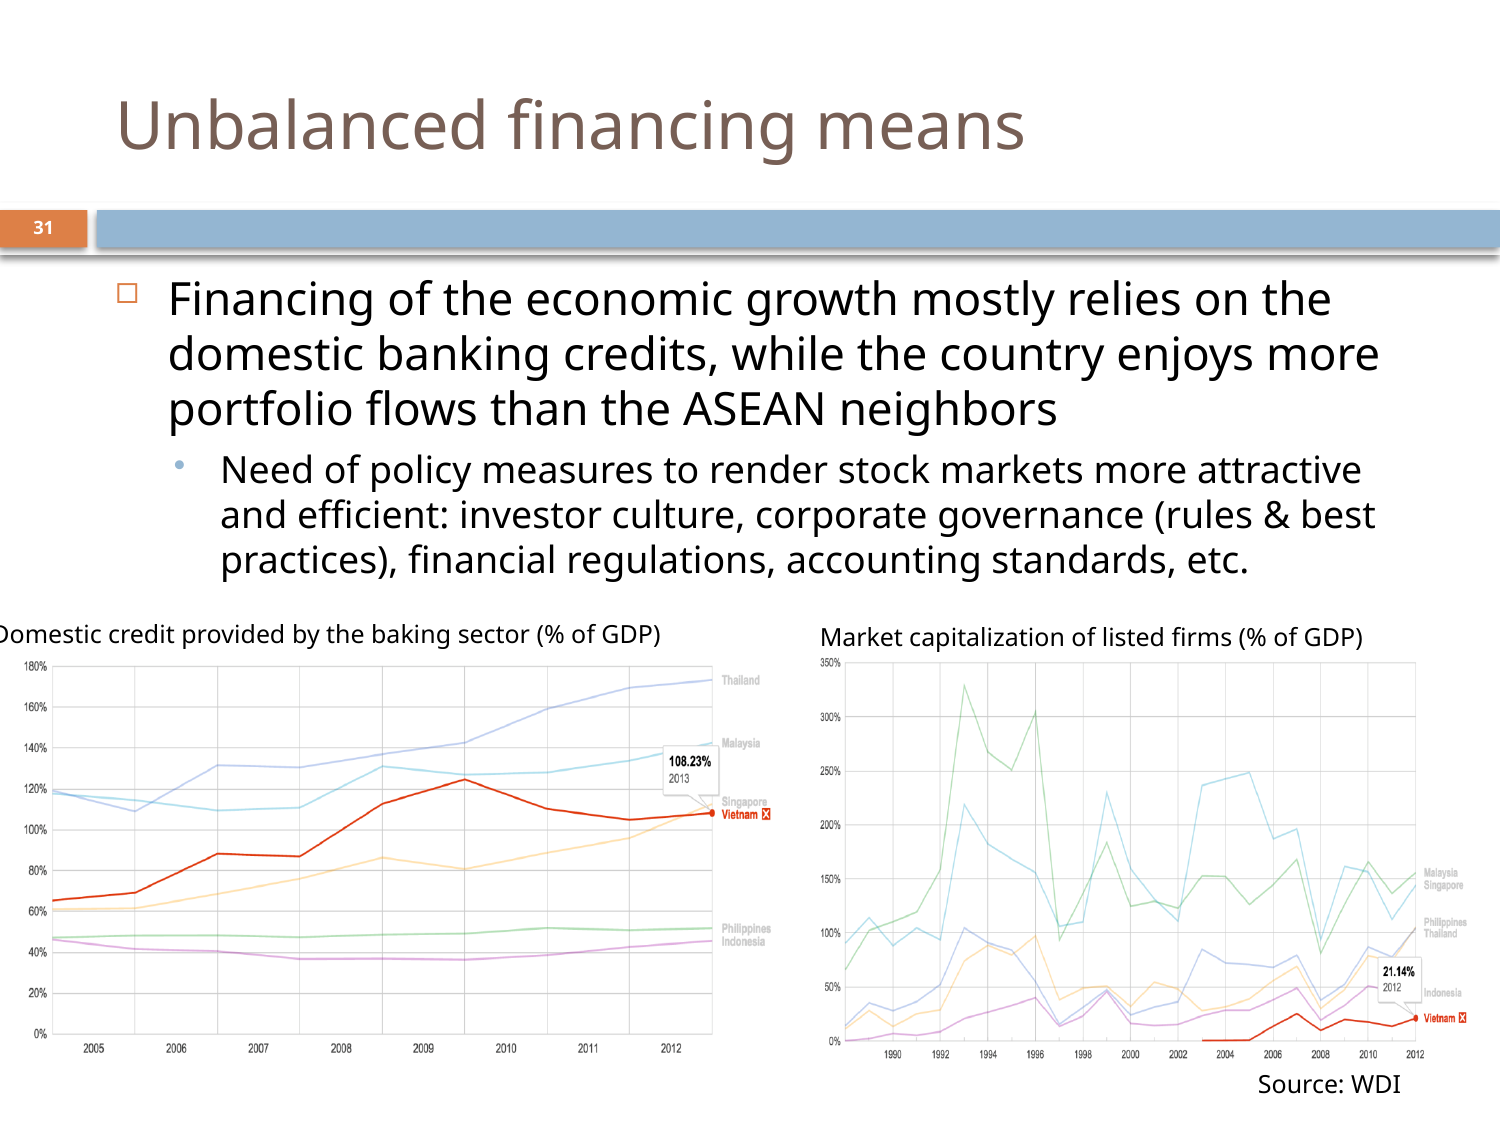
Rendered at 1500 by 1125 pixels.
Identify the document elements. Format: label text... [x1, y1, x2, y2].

slide_number 31 [0, 208, 88, 249]
picture [17, 652, 775, 1062]
text_box Domestic credit provided by the baking sector (% of GDP) [0, 611, 677, 657]
text_box Source: WDI [1143, 1070, 1417, 1106]
title Unbalanced financing means [100, 37, 1438, 209]
text_box Market capitalization of listed firms (% of GDP) [805, 614, 1379, 659]
picture [817, 652, 1470, 1062]
list Financing of the economic growth mostly relies on the domestic banking credits, while the country enjoys more portfolio flows than the ASEAN neighbors Need of policy measures to render stock markets more attractive and efficient: investor culture, corporate governance (rules & best practices), financial regulations, accounting standards, etc. [100, 262, 1438, 1025]
